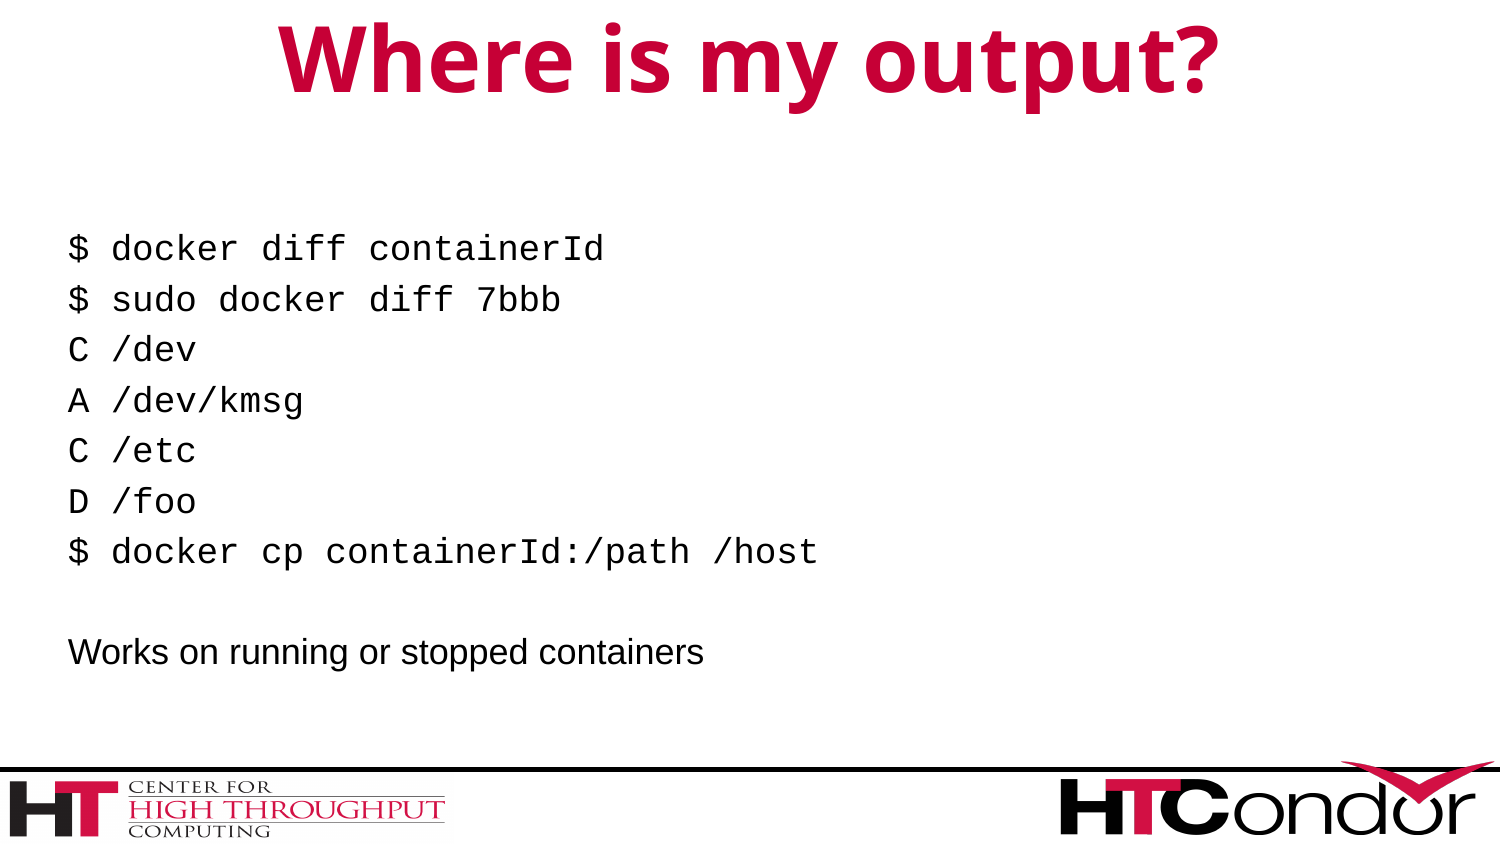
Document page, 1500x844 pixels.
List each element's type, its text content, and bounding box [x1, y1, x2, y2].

picture [0, 772, 454, 844]
list $ docker diff containerId $ sudo docker diff 7bbb C /dev A /dev/kmsg C /etc D /foo $ docker cp containerId:/path /host Works on running or stopped containers [52, 166, 1431, 687]
title Where is my output? [0, 0, 1500, 113]
picture [1055, 760, 1500, 840]
